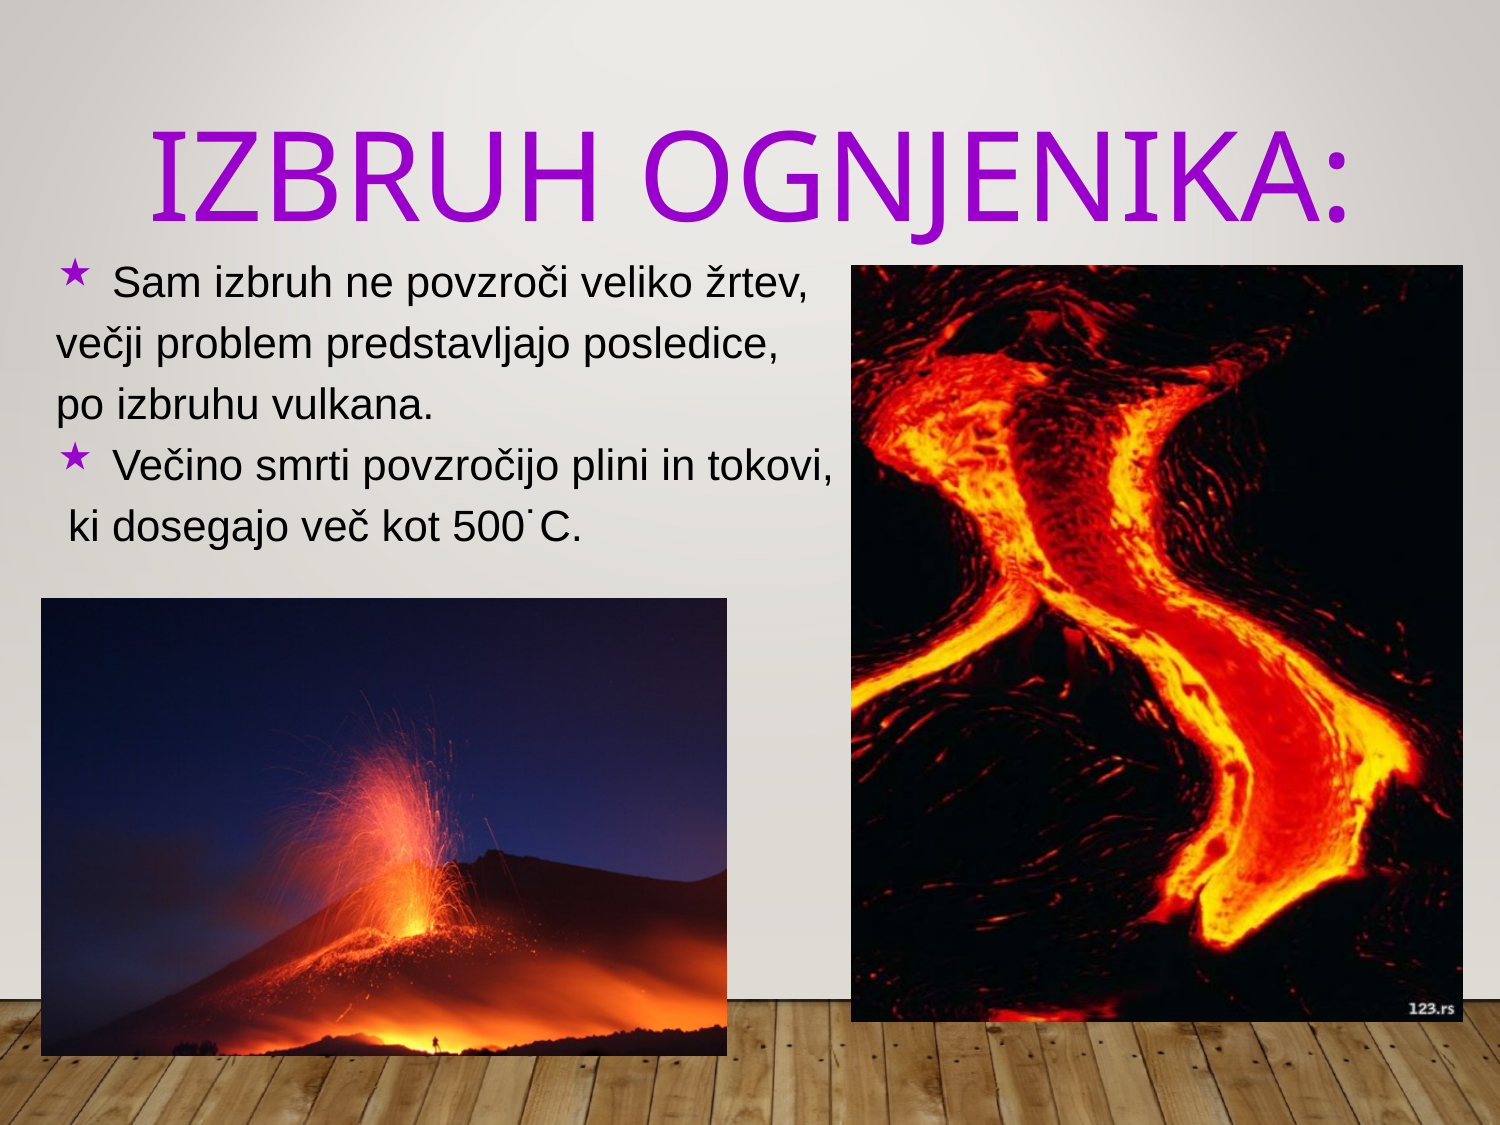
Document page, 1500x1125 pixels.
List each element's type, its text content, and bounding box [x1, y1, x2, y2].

text_box Sam izbruh ne povzroči veliko žrtev, večji problem predstavljajo posledice, po izbruhu vulkana. Večino smrti povzročijo plini in tokovi, ki dosegajo več kot 500˙C. [41, 184, 939, 563]
picture [0, 0, 1500, 1125]
text_box IZBRUH OGNJENIKA: [76, 78, 1427, 265]
